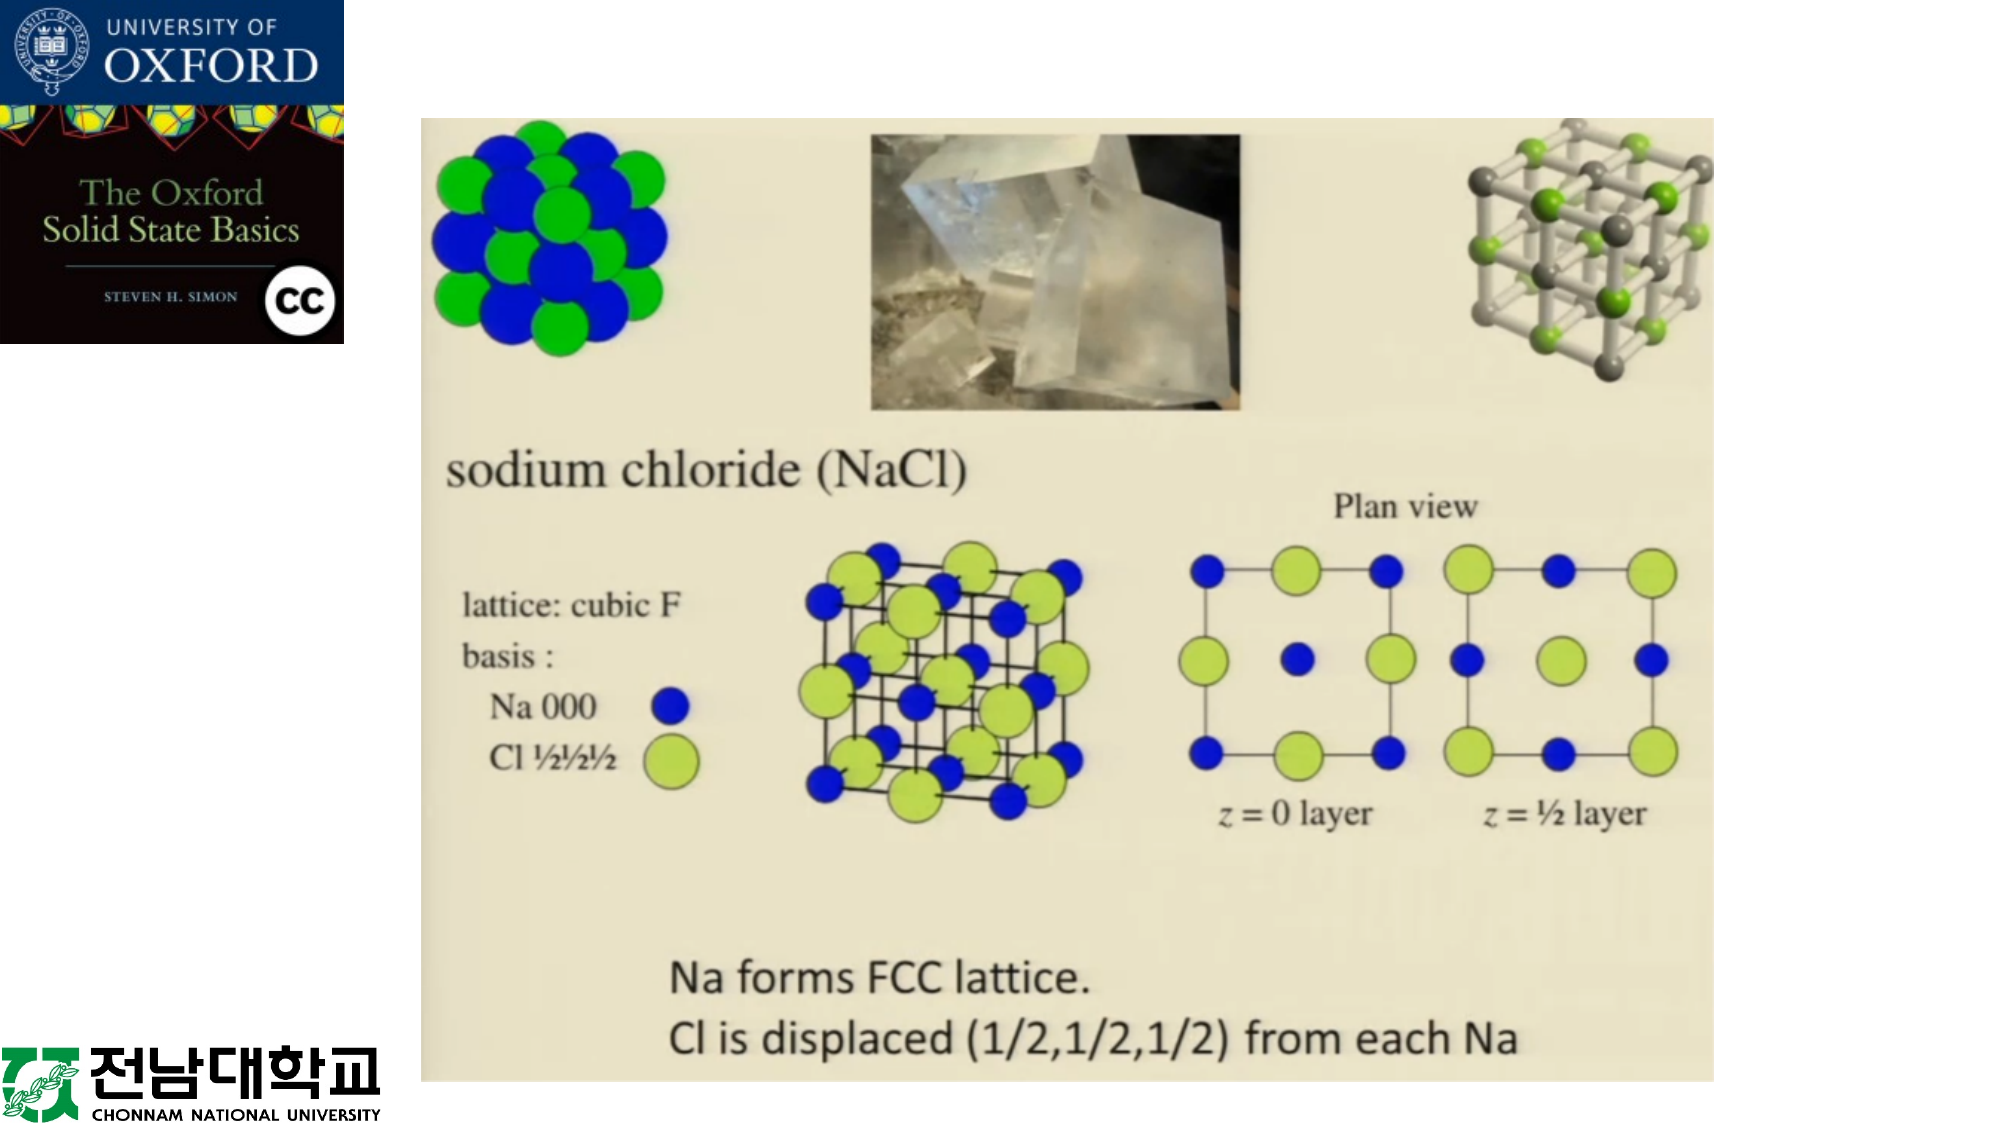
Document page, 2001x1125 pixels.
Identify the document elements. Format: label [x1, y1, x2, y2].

picture [0, 0, 344, 344]
picture [2, 1045, 381, 1123]
picture [421, 118, 1714, 1082]
